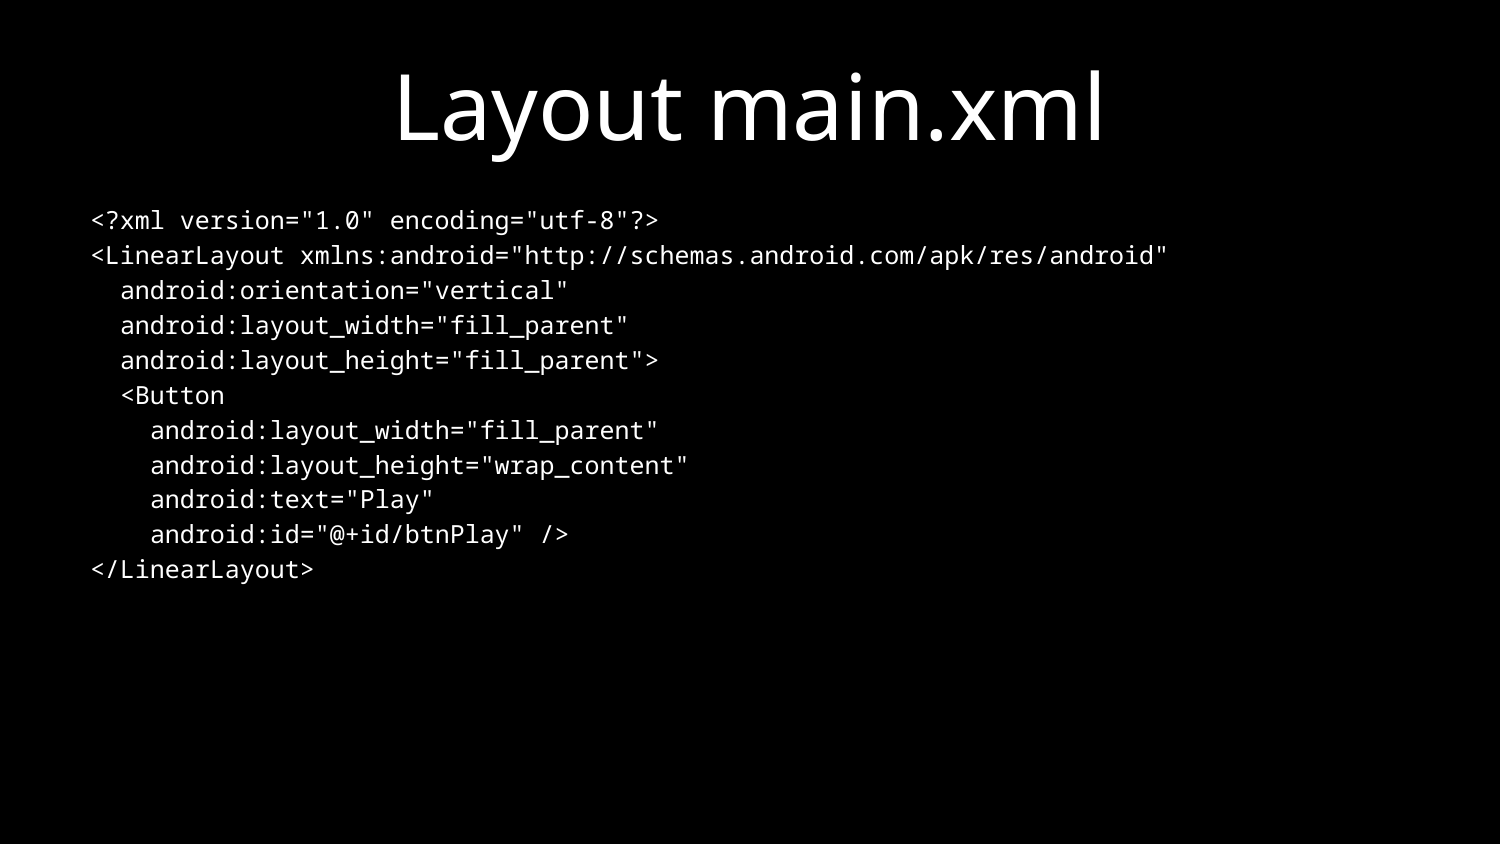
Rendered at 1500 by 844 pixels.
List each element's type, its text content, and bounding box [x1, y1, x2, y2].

title Layout main.xml [75, 33, 1425, 175]
list <?xml version="1.0" encoding="utf-8"?> <LinearLayout xmlns:android="http://schemas.android.com/apk/res/android" android:orientation="vertical" android:layout_width="fill_parent" android:layout_height="fill_parent"> <Button android:layout_width="fill_parent" android:layout_height="wrap_content" android:text="Play" android:id="@+id/btnPlay" /> </LinearLayout> [75, 196, 1425, 754]
